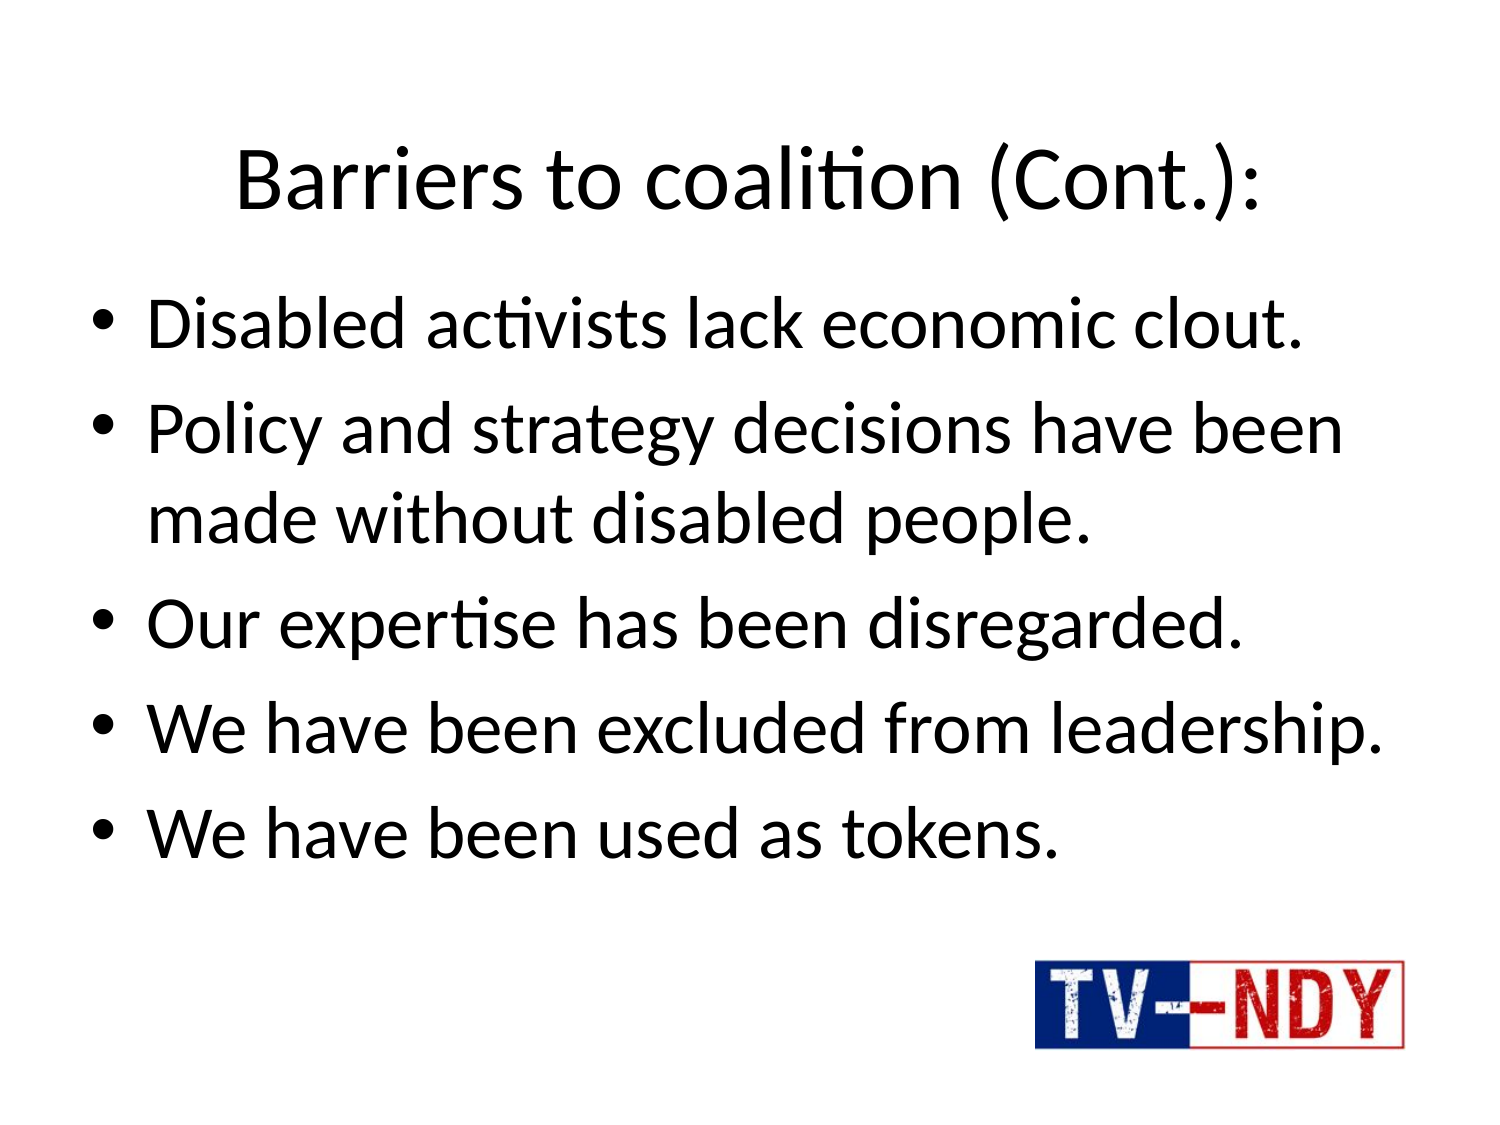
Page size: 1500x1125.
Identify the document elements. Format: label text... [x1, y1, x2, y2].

picture [1034, 959, 1406, 1051]
title Barriers to coalition (Cont.): [75, 109, 1425, 236]
list Disabled activists lack economic clout. Policy and strategy decisions have been made without disabled people. Our expertise has been disregarded. We have been excluded from leadership. We have been used as tokens. [75, 265, 1425, 930]
